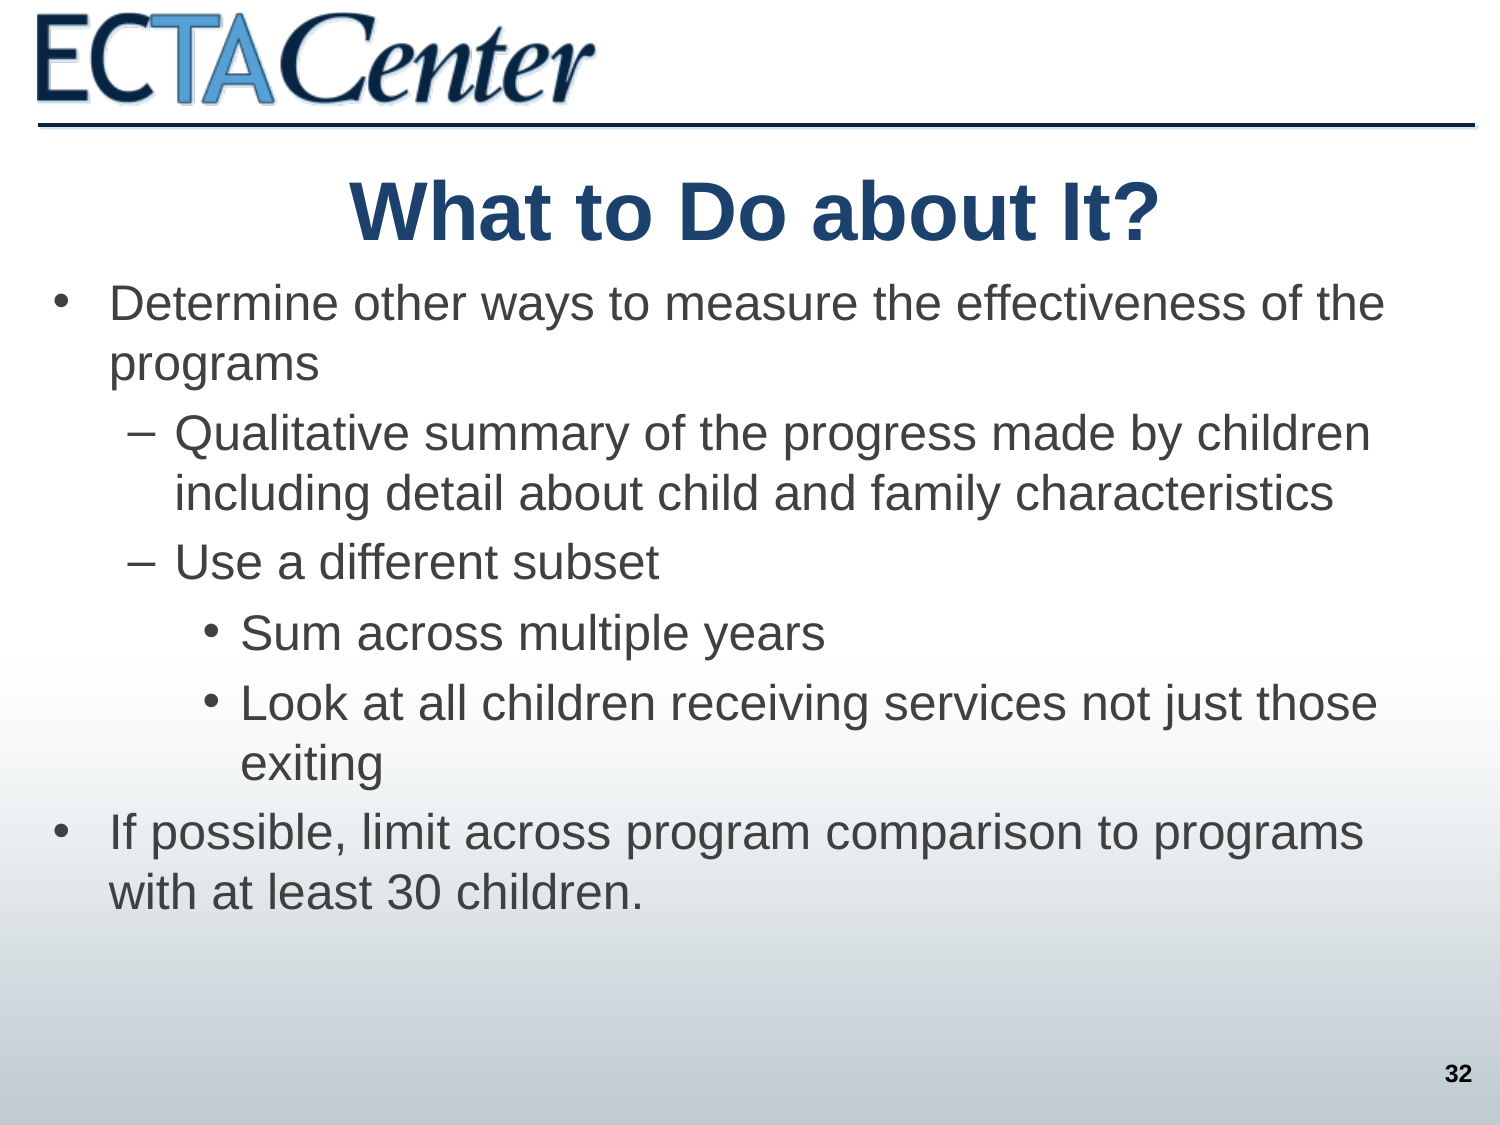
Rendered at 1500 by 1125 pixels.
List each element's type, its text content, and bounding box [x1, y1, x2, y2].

picture [0, 0, 1500, 1125]
title What to Do about It? [37, 149, 1475, 262]
text_box 32 [1387, 1050, 1488, 1095]
list Determine other ways to measure the effectiveness of the programs Qualitative summary of the progress made by children including detail about child and family characteristics Use a different subset Sum across multiple years Look at all children receiving services not just those exiting If possible, limit across program comparison to programs with at least 30 children. [37, 262, 1475, 1088]
